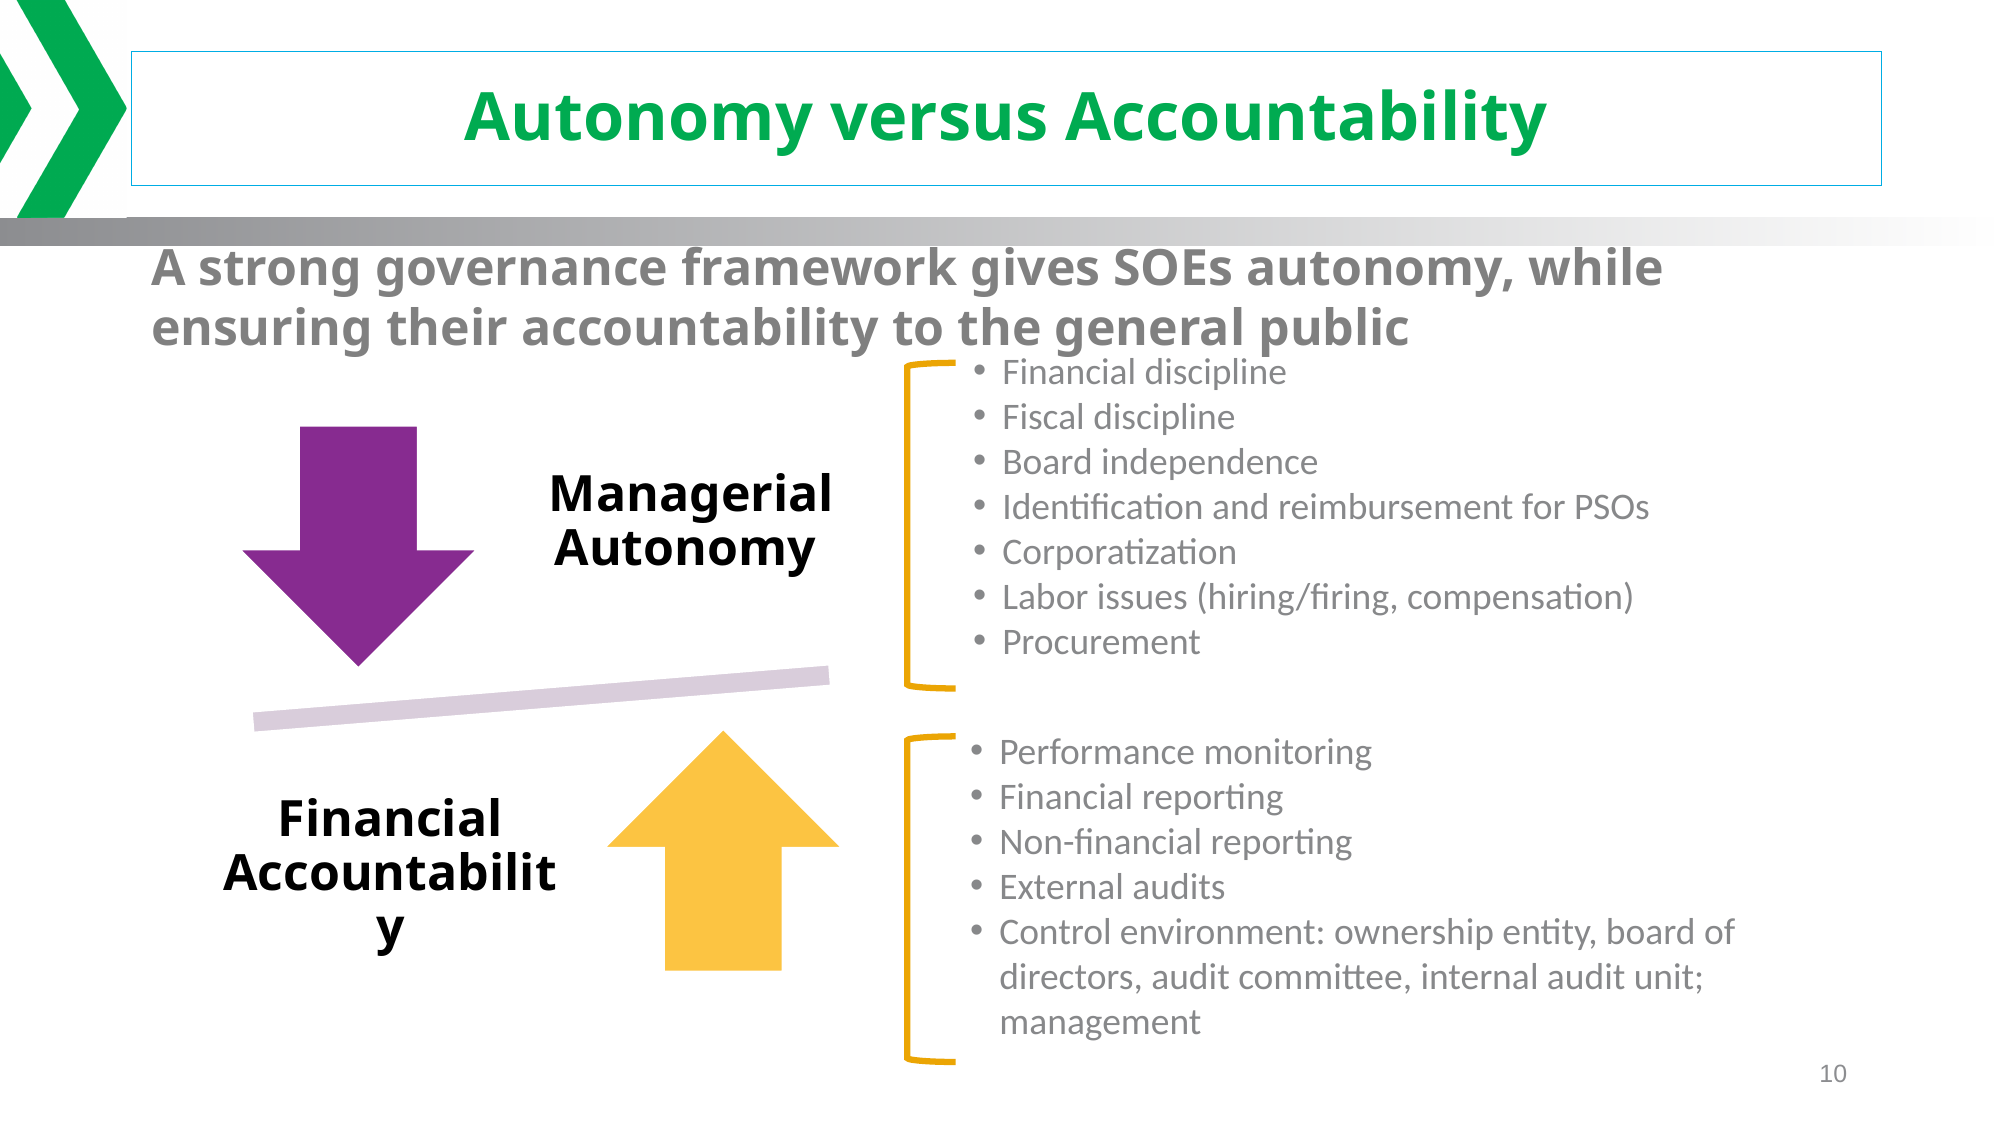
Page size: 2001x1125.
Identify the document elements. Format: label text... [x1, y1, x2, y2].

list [144, 395, 938, 1003]
text_box A strong governance framework gives SOEs autonomy, while ensuring their accountability to the general public [136, 228, 1877, 364]
text_box Financial discipline Fiscal discipline Board independence Identification and reimbursement for PSOs Corporatization Labor issues (hiring/firing, compensation) Procurement [958, 364, 1768, 670]
text_box Performance monitoring Financial reporting Non-financial reporting External audits Control environment: ownership entity, board of directors, audit committee, internal audit unit; management [955, 719, 1768, 1050]
text_box [906, 364, 956, 690]
title Autonomy versus Accountability [131, 51, 1882, 186]
picture [0, 0, 127, 218]
text_box [906, 735, 956, 1064]
